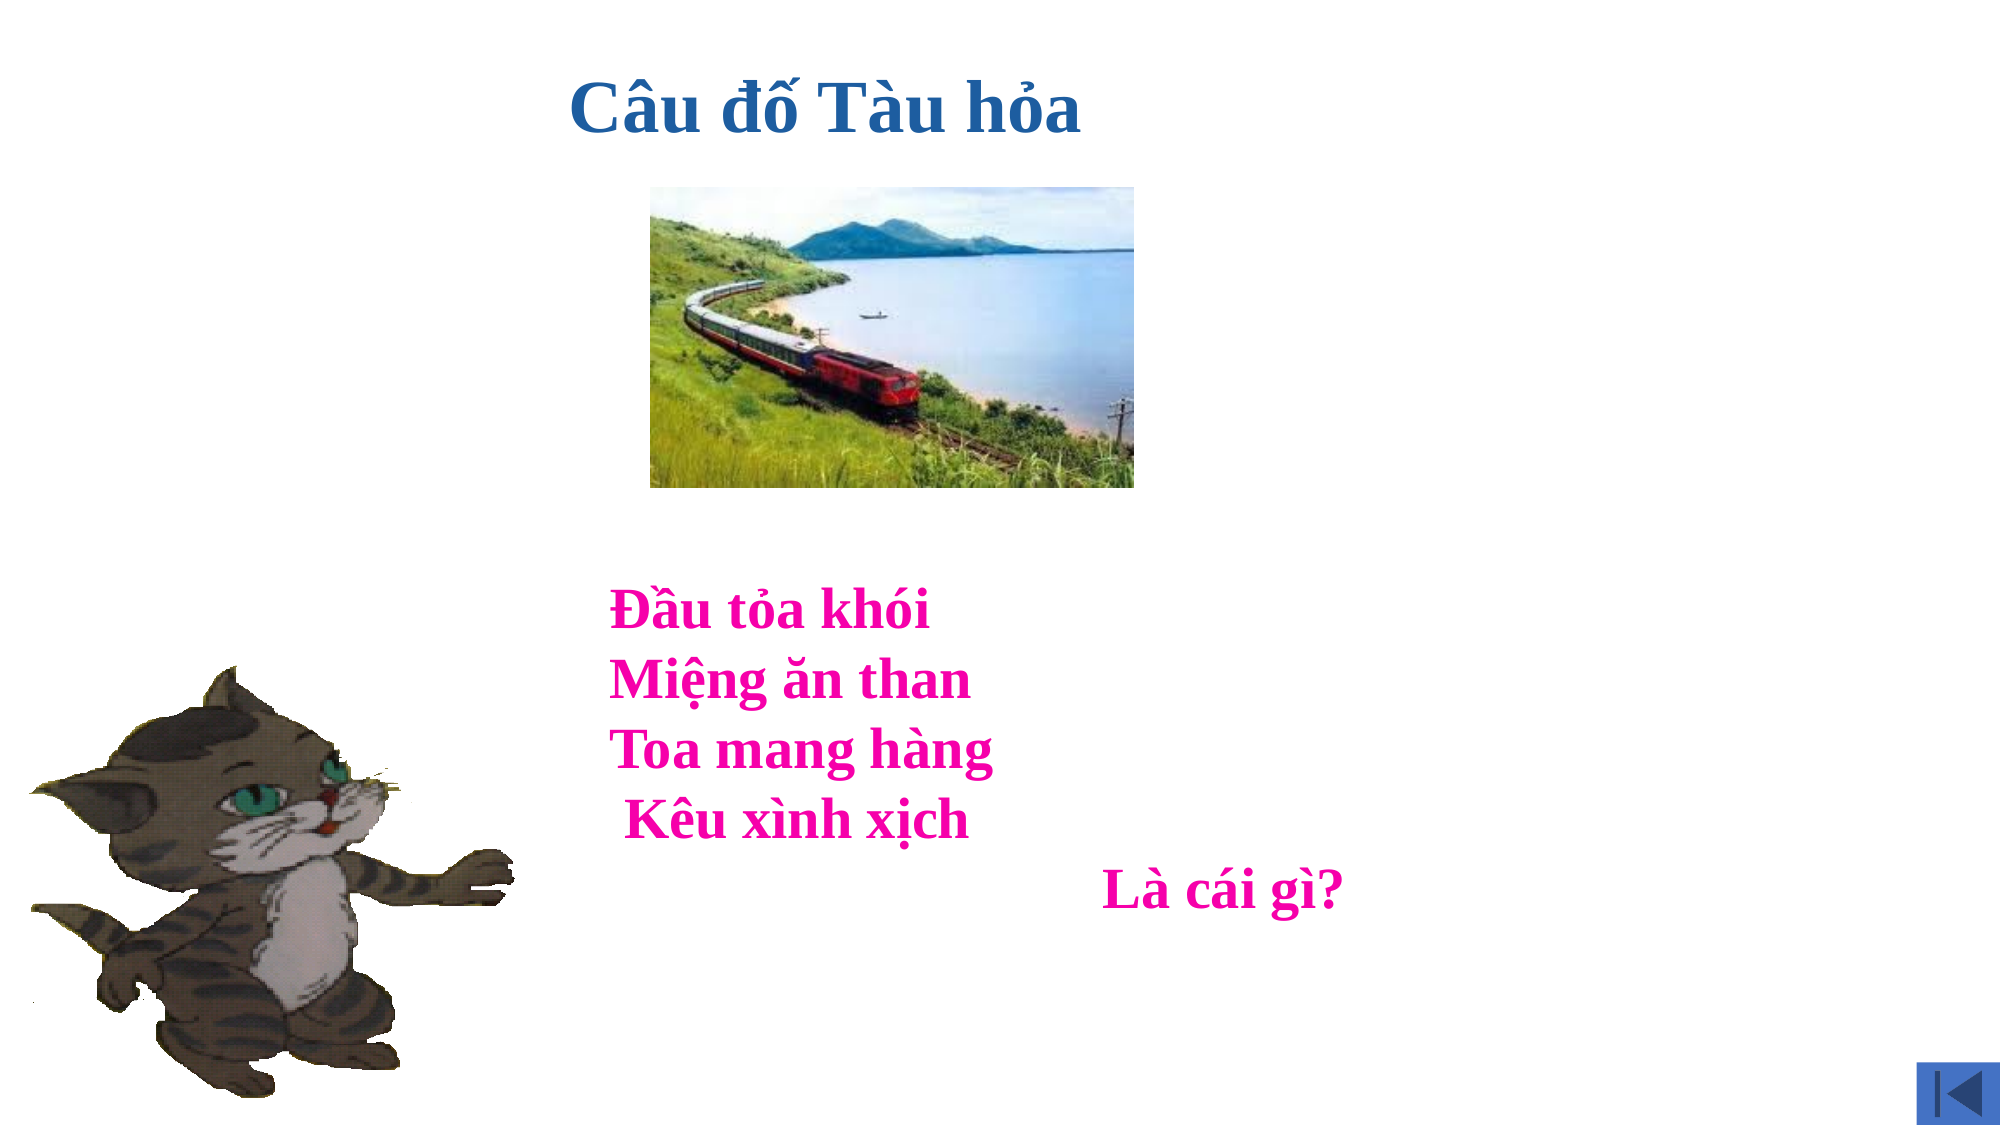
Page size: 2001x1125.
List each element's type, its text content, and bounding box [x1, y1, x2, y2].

text_box Câu đố Tàu hỏa [568, 50, 1083, 245]
text_box [1916, 1062, 2000, 1125]
picture [0, 662, 543, 1125]
picture [649, 187, 1134, 488]
text_box Đầu tỏa khói Miệng ăn than Toa mang hàng Kêu xình xịch Là cái gì? [449, 562, 1834, 928]
